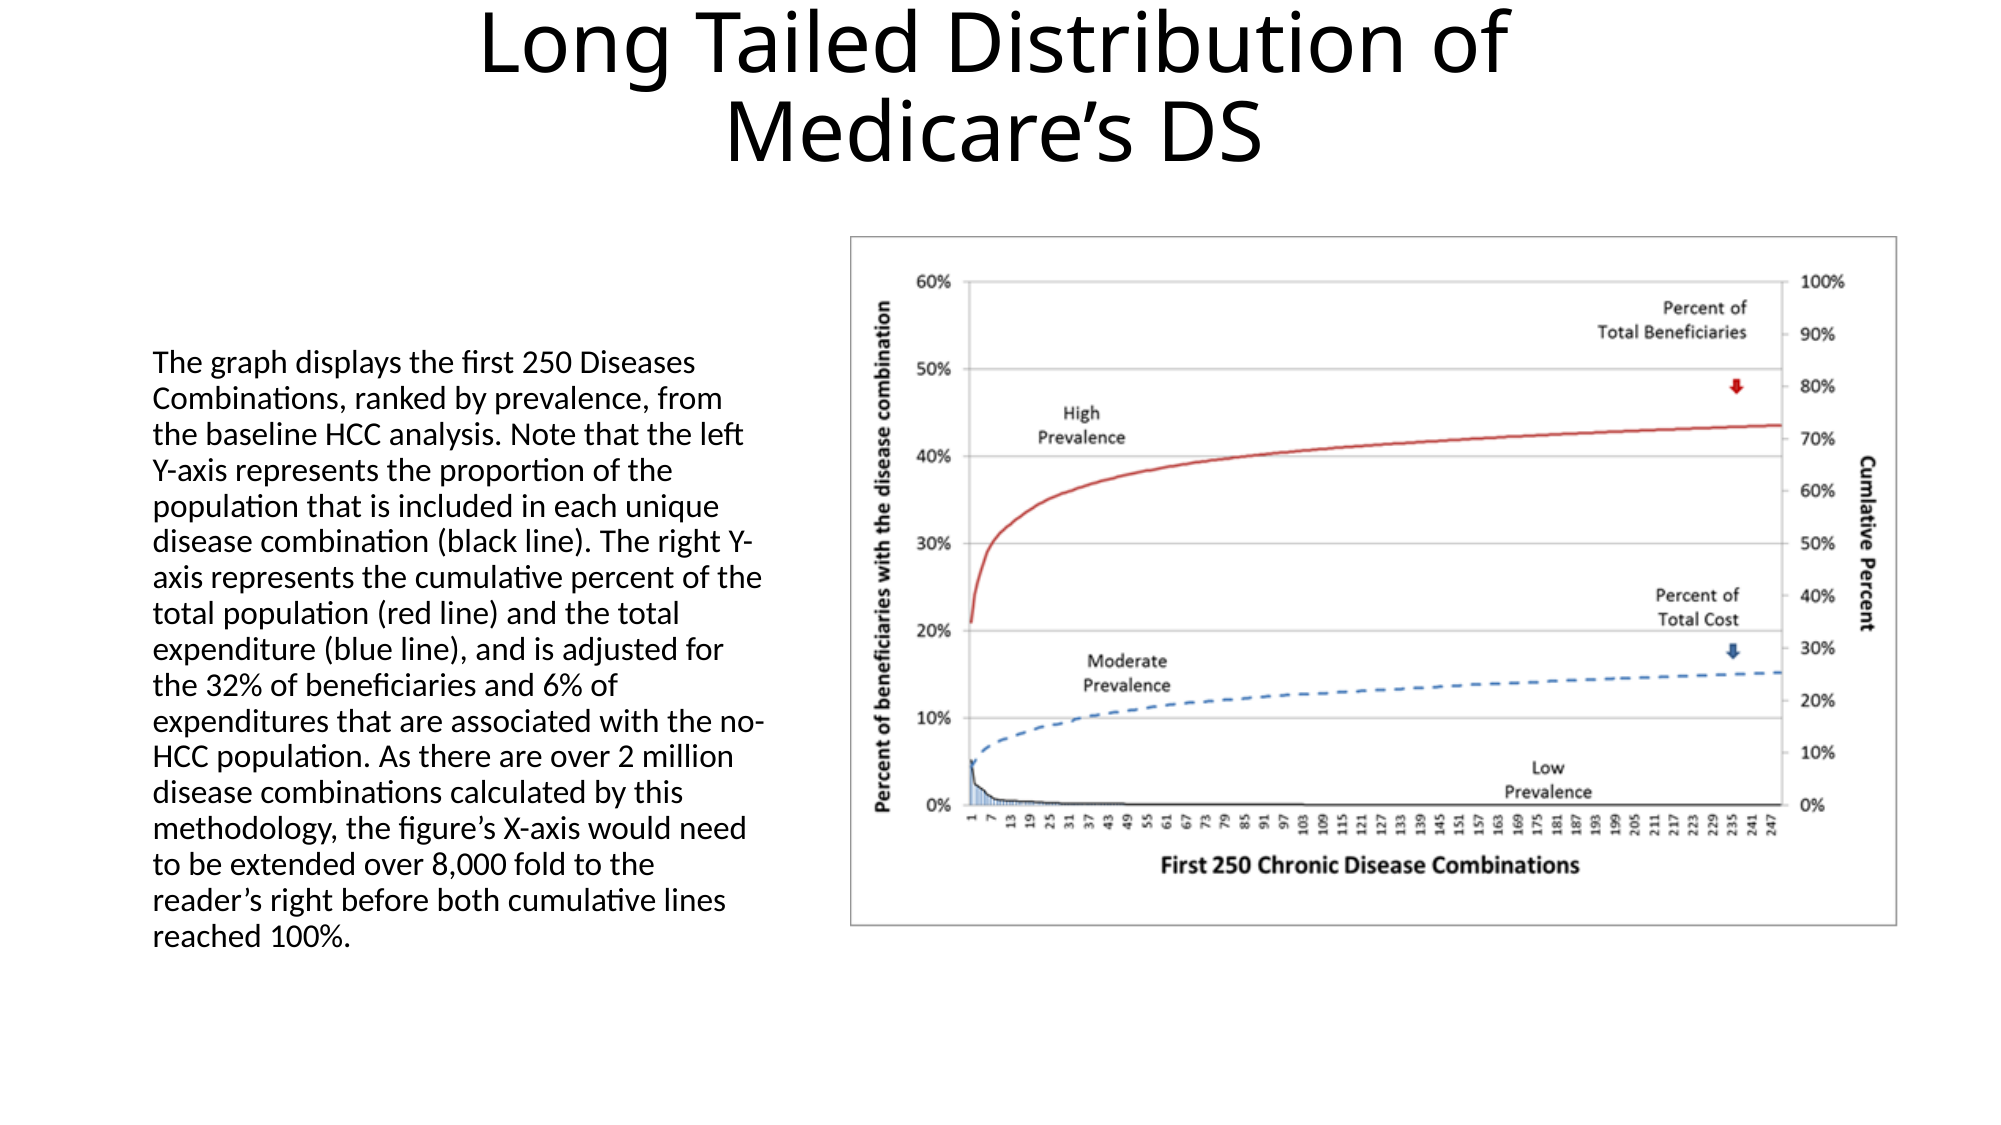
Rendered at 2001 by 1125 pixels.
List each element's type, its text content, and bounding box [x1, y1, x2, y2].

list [850, 236, 1899, 928]
list The graph displays the first 250 Diseases Combinations, ranked by prevalence, from the baseline HCC analysis. Note that the left Y-axis represents the proportion of the population that is included in each unique disease combination (black line). The right Y-axis represents the cumulative percent of the total population (red line) and the total expenditure (blue line), and is adjusted for the 32% of beneficiaries and 6% of expenditures that are associated with the no-HCC population. As there are over 2 million disease combinations calculated by this methodology, the figure’s X-axis would need to be extended over 8,000 fold to the reader’s right before both cumulative lines reached 100%. [137, 337, 783, 963]
title Long Tailed Distribution of Medicare’s DS [324, 0, 1663, 188]
